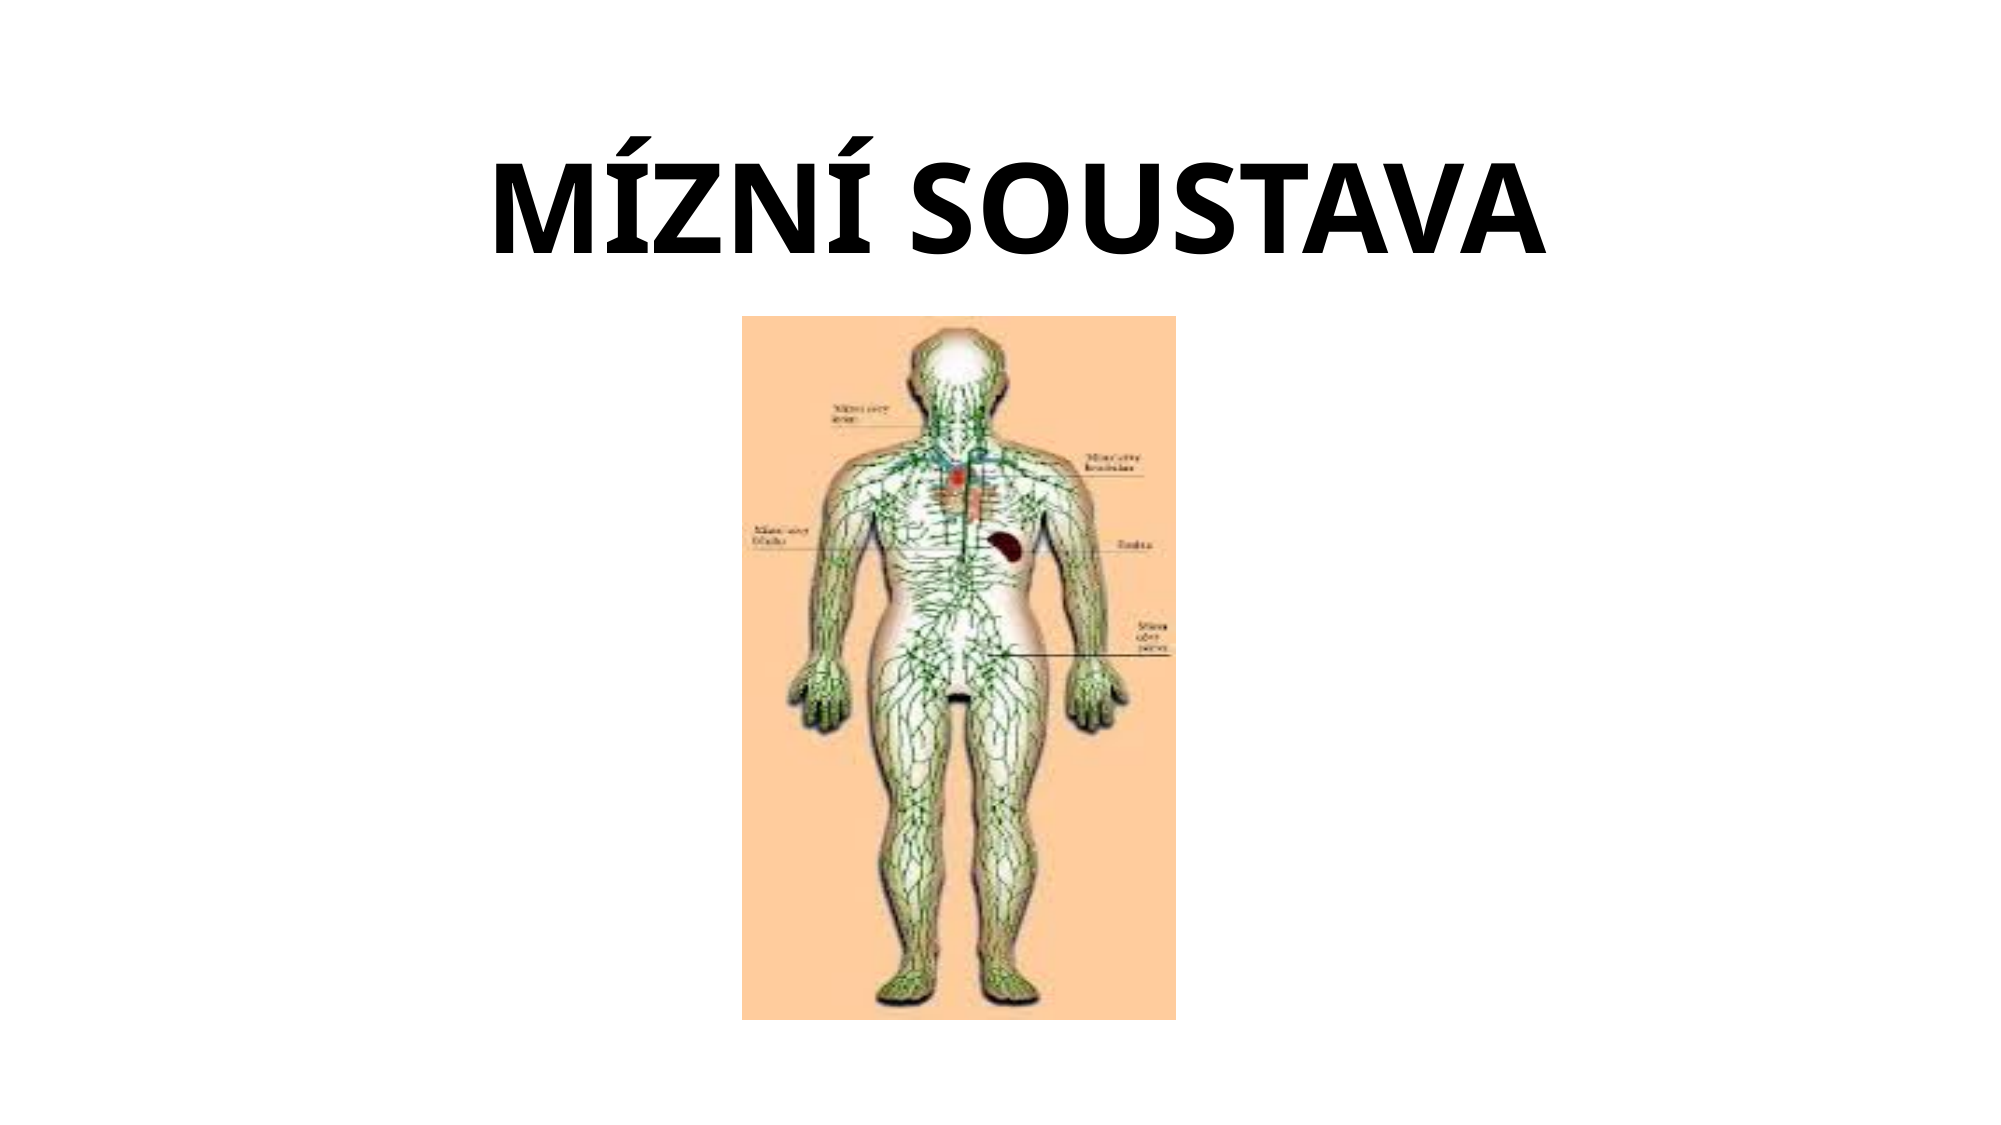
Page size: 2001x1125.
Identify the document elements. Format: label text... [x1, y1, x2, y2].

picture [742, 316, 1176, 1020]
title MÍZNÍ SOUSTAVA [378, 46, 1654, 288]
